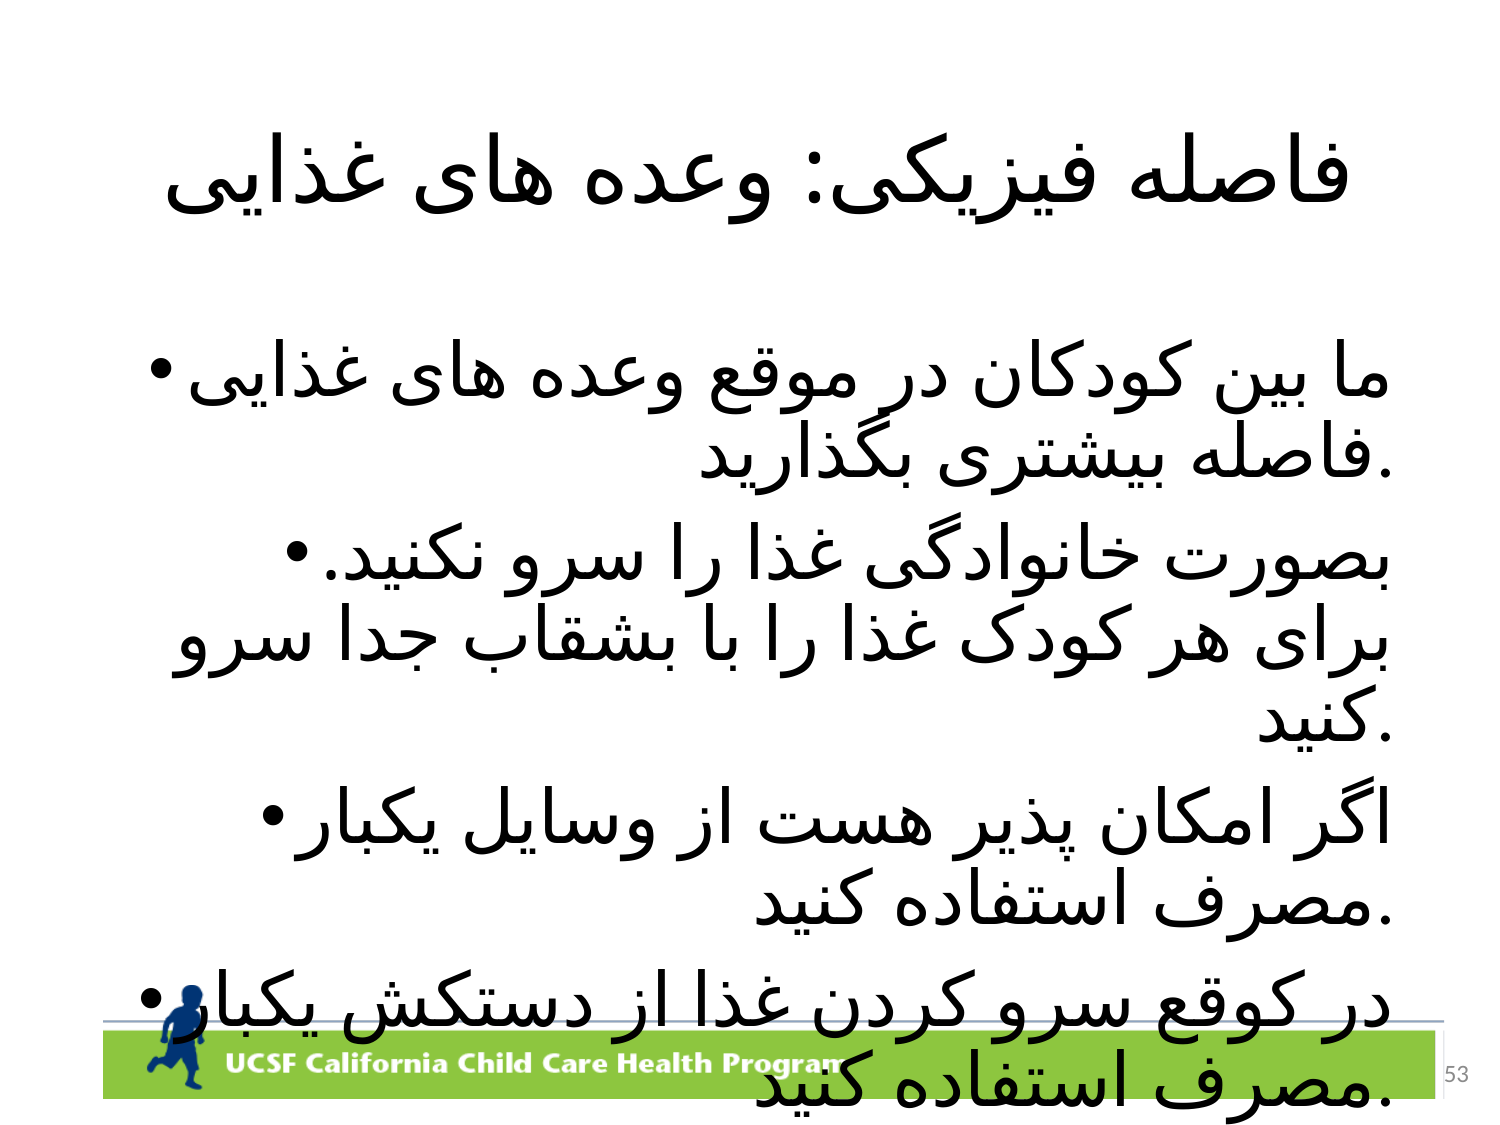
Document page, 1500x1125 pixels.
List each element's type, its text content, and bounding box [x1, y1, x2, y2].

title فاصله فیزیکی: وعده های غذایی [112, 63, 1407, 282]
picture [103, 985, 1445, 1099]
slide_number 53 [1146, 1042, 1485, 1103]
list ما بین کودکان در موقع وعده های غذایی فاصله بیشتری بگذارید. بصورت خانوادگی غذا را سرو نکنید. برای هر کودک غذا را با بشقاب جدا سرو کنید. اگر امکان پذیر هست از وسایل یکبار مصرف استفاده کنید. در کوقع سرو کردن غذا از دستکش یکبار مصرف استفاده کنید. [116, 213, 1411, 928]
